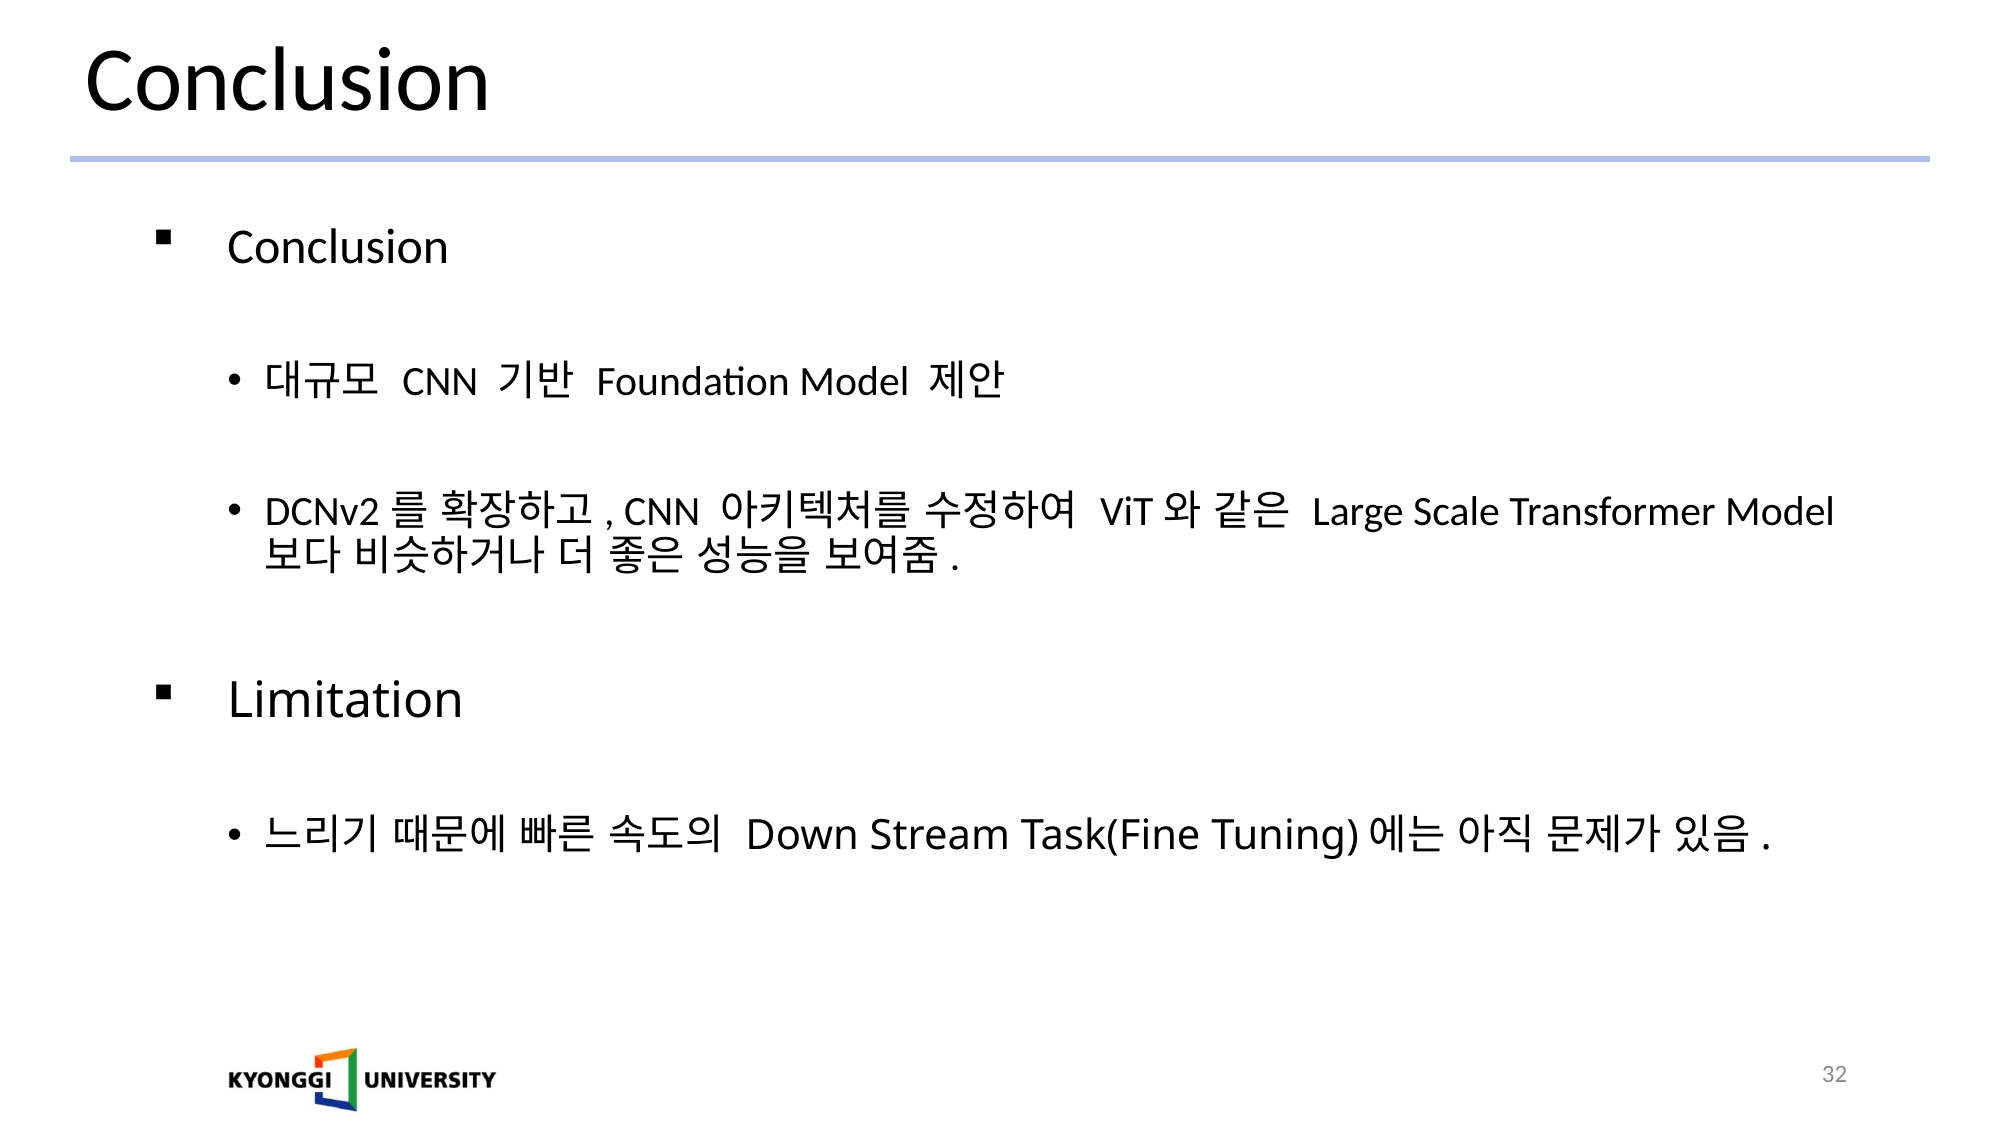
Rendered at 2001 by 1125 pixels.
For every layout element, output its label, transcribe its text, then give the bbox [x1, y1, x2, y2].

slide_number 32 [1412, 1042, 1863, 1103]
title Conclusion [70, 0, 1796, 190]
list Conclusion 대규모 CNN 기반 Foundation Model 제안 DCNv2를 확장하고, CNN 아키텍처를 수정하여 ViT와 같은 Large Scale Transformer Model보다 비슷하거나 더 좋은 성능을 보여줌. Limitation 느리기 때문에 빠른 속도의 Down Stream Task(Fine Tuning)에는 아직 문제가 있음. [137, 212, 1863, 1014]
picture [224, 1042, 501, 1122]
